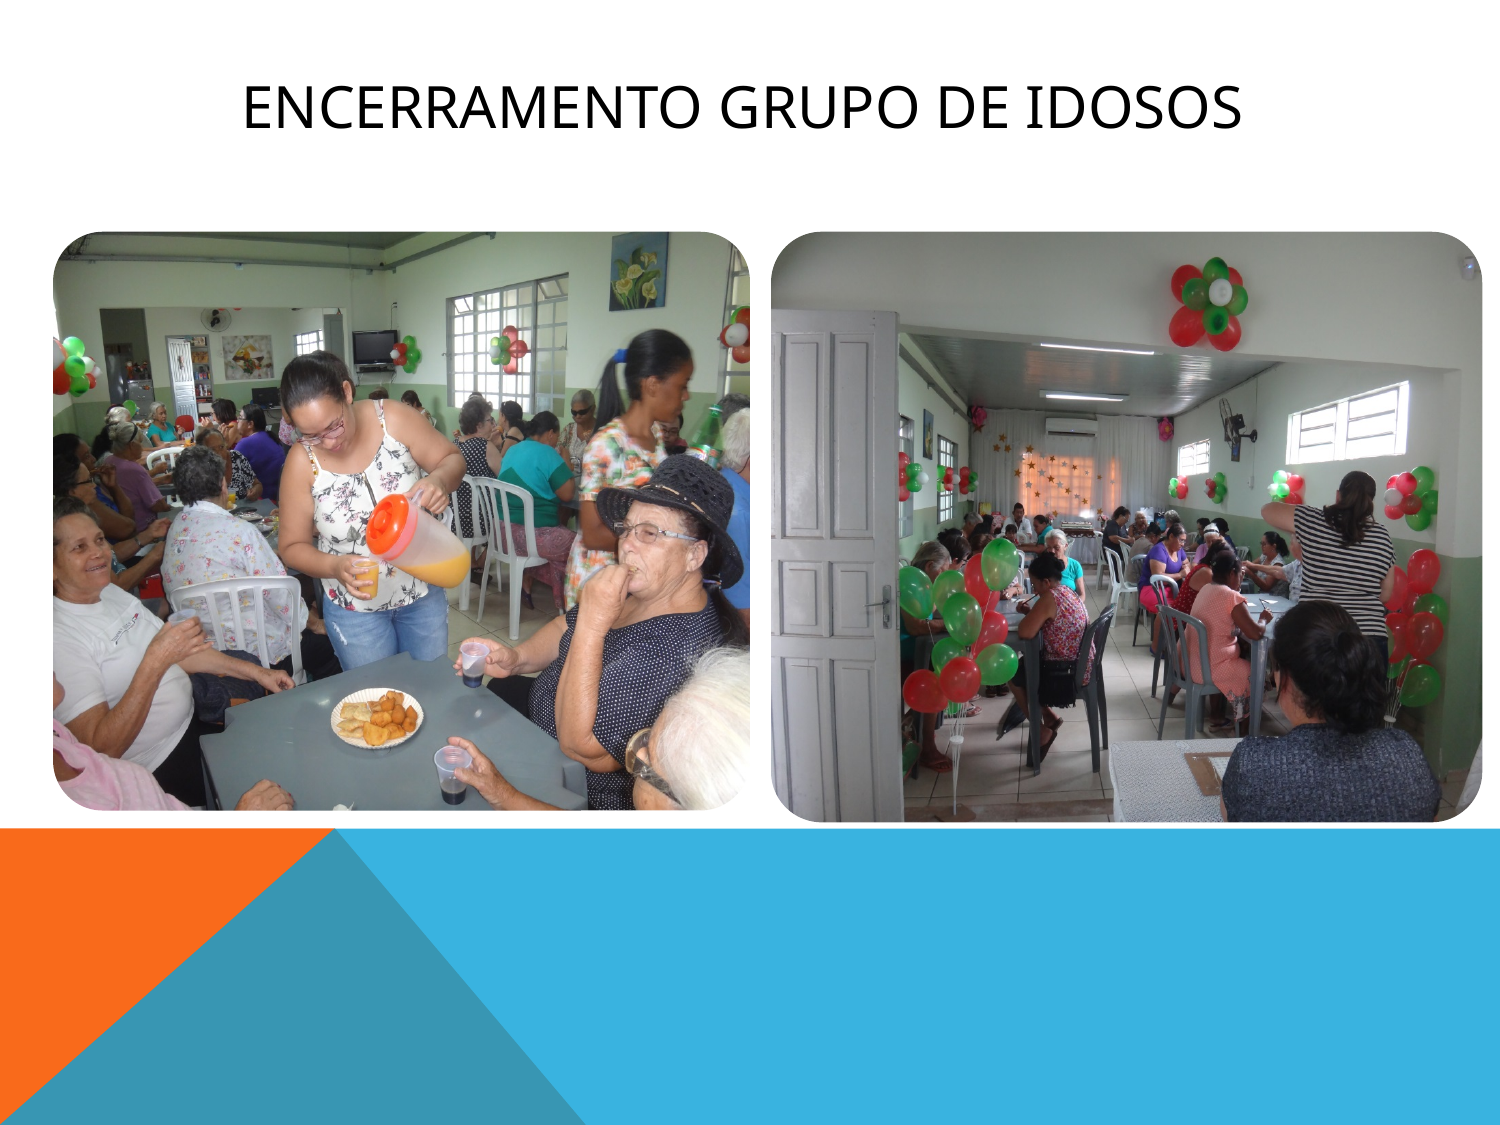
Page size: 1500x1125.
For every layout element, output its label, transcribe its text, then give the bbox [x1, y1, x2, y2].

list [770, 231, 1483, 823]
title Encerramento grupo de idosos [135, 60, 1369, 150]
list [52, 231, 751, 811]
